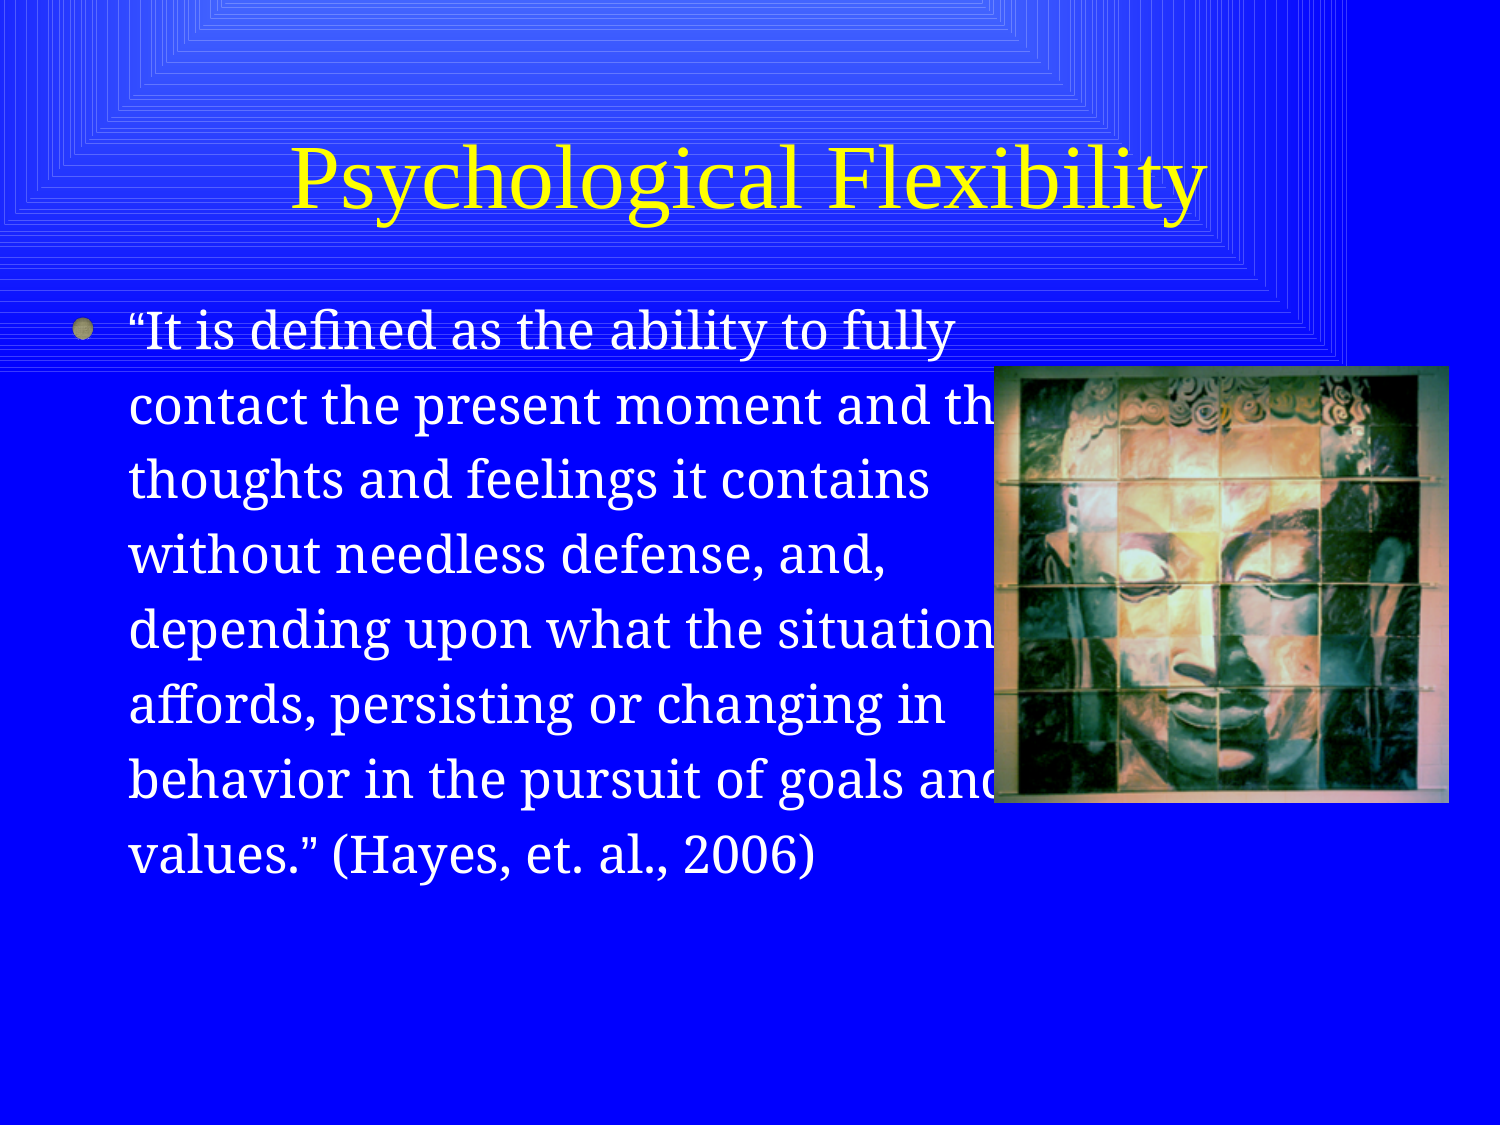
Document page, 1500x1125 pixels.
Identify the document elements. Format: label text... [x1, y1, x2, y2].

picture [994, 365, 1449, 804]
title Psychological Flexibility [112, 77, 1388, 266]
text_box “It is defined as the ability to fully contact the present moment and the thoughts and feelings it contains without needless defense, and, depending upon what the situation affords, persisting or changing in behavior in the pursuit of goals and values.” (Hayes, et. al., 2006) [71, 308, 1046, 861]
picture [71, 316, 94, 340]
